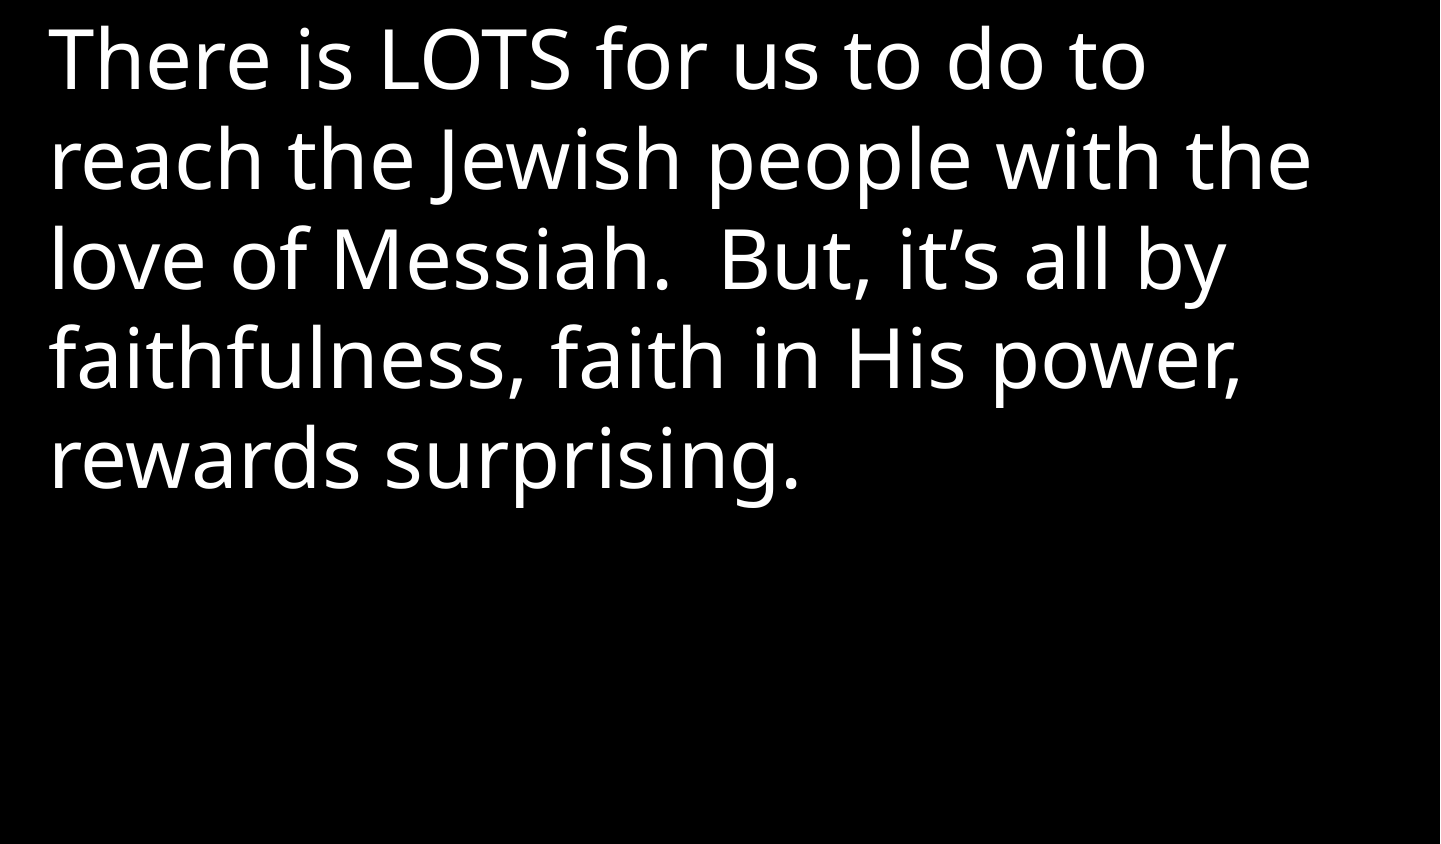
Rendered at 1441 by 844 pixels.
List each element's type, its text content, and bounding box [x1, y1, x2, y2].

subtitle There is LOTS for us to do to reach the Jewish people with the love of Messiah. But, it’s all by faithfulness, faith in His power, rewards surprising. [36, 0, 1393, 844]
